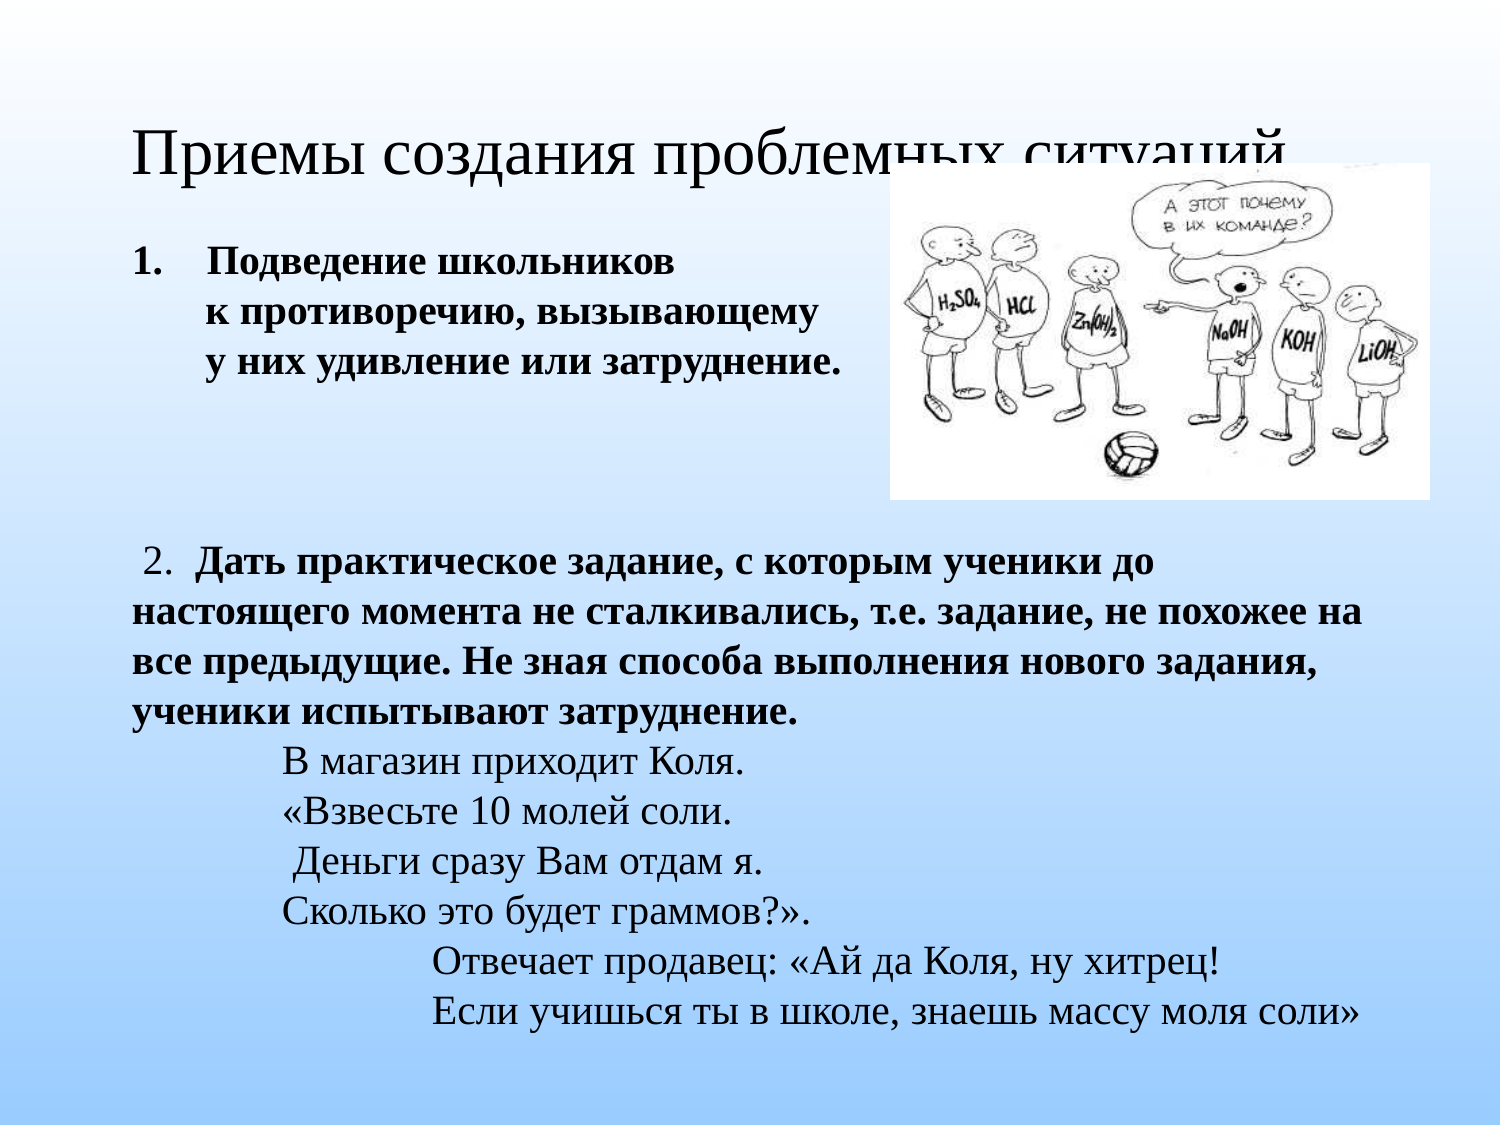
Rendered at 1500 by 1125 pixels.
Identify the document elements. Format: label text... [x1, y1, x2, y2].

picture [890, 163, 1430, 501]
text_box Приемы создания проблемных ситуаций. Подведение школьников к противоречию, вызывающему у них удивление или затруднение. 2. Дать практическое задание, с которым ученики до настоящего момента не сталкивались, т.е. задание, не похожее на все предыдущие. Не зная способа выполнения нового задания, ученики испытывают затруднение. В магазин приходит Коля. «Взвесьте 10 молей соли. Деньги сразу Вам отдам я. Сколько это будет граммов?». Отвечает продавец: «Ай да Коля, ну хитрец! Если учишься ты в школе, знаешь массу моля соли» [117, 100, 1383, 1125]
